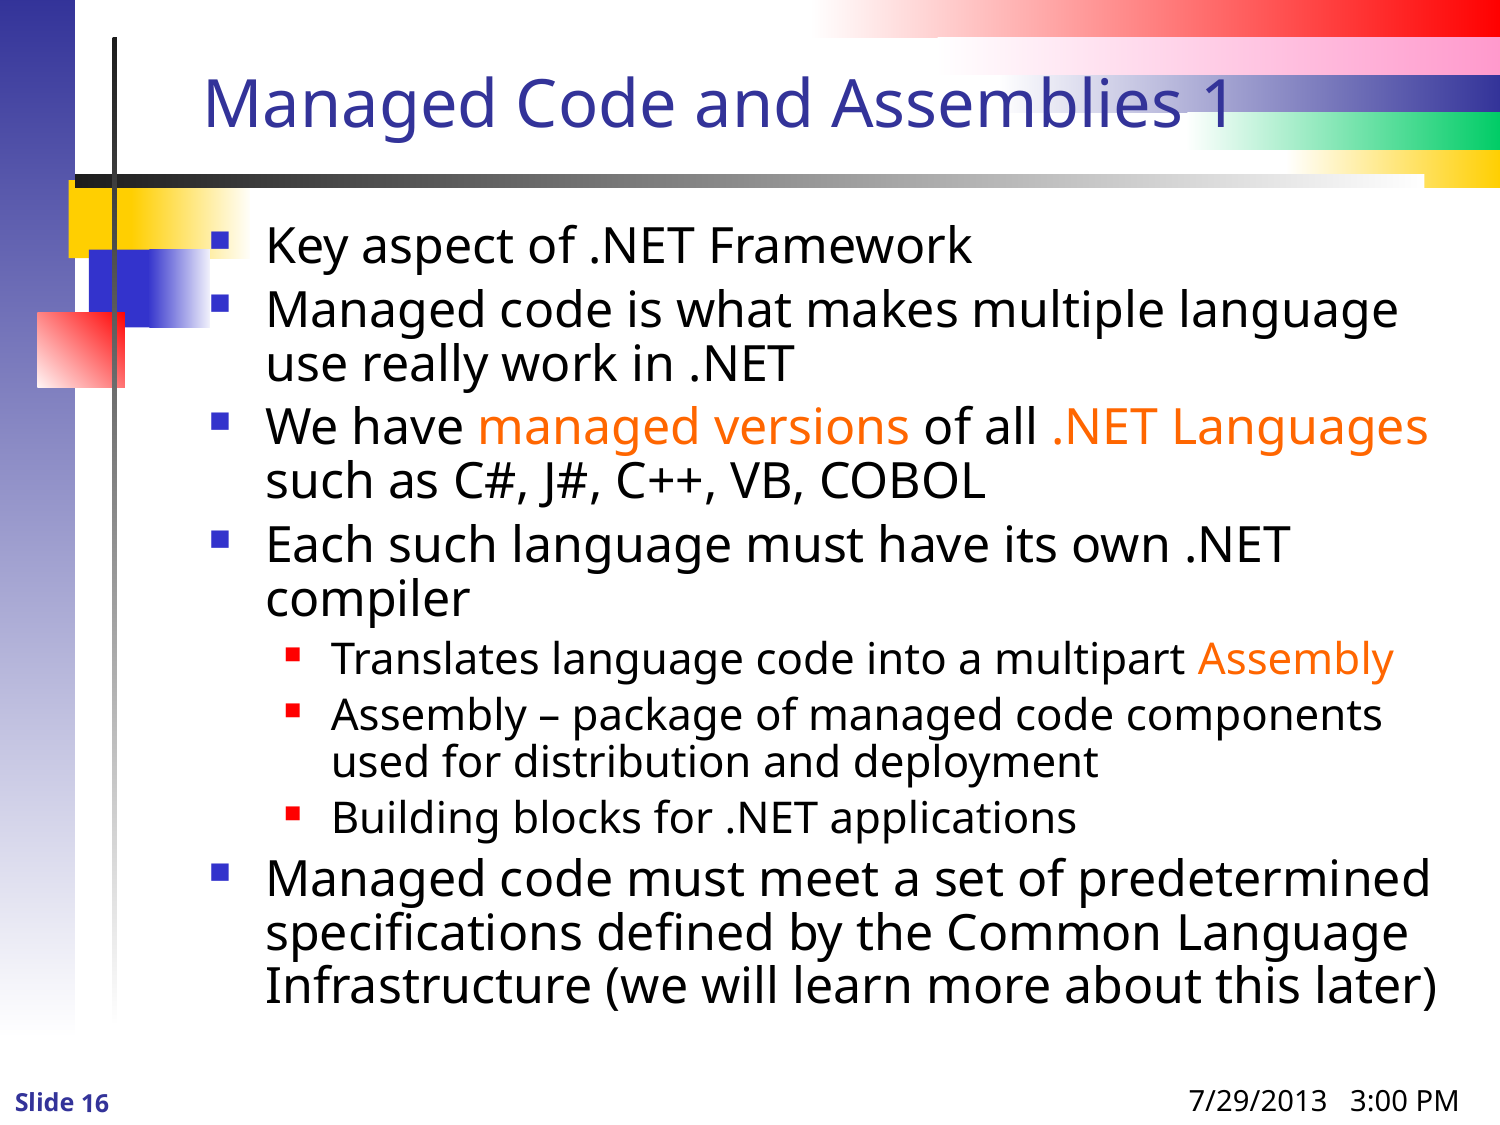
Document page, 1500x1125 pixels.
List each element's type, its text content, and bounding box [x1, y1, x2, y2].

list Key aspect of .NET Framework Managed code is what makes multiple language use really work in .NET We have managed versions of all .NET Languages such as C#, J#, C++, VB, COBOL Each such language must have its own .NET compiler Translates language code into a multipart Assembly Assembly – package of managed code components used for distribution and deployment Building blocks for .NET applications Managed code must meet a set of predetermined specifications defined by the Common Language Infrastructure (we will learn more about this later) [193, 212, 1463, 1051]
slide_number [1162, 1049, 1476, 1125]
title Managed Code and Assemblies 1 [187, 37, 1467, 149]
